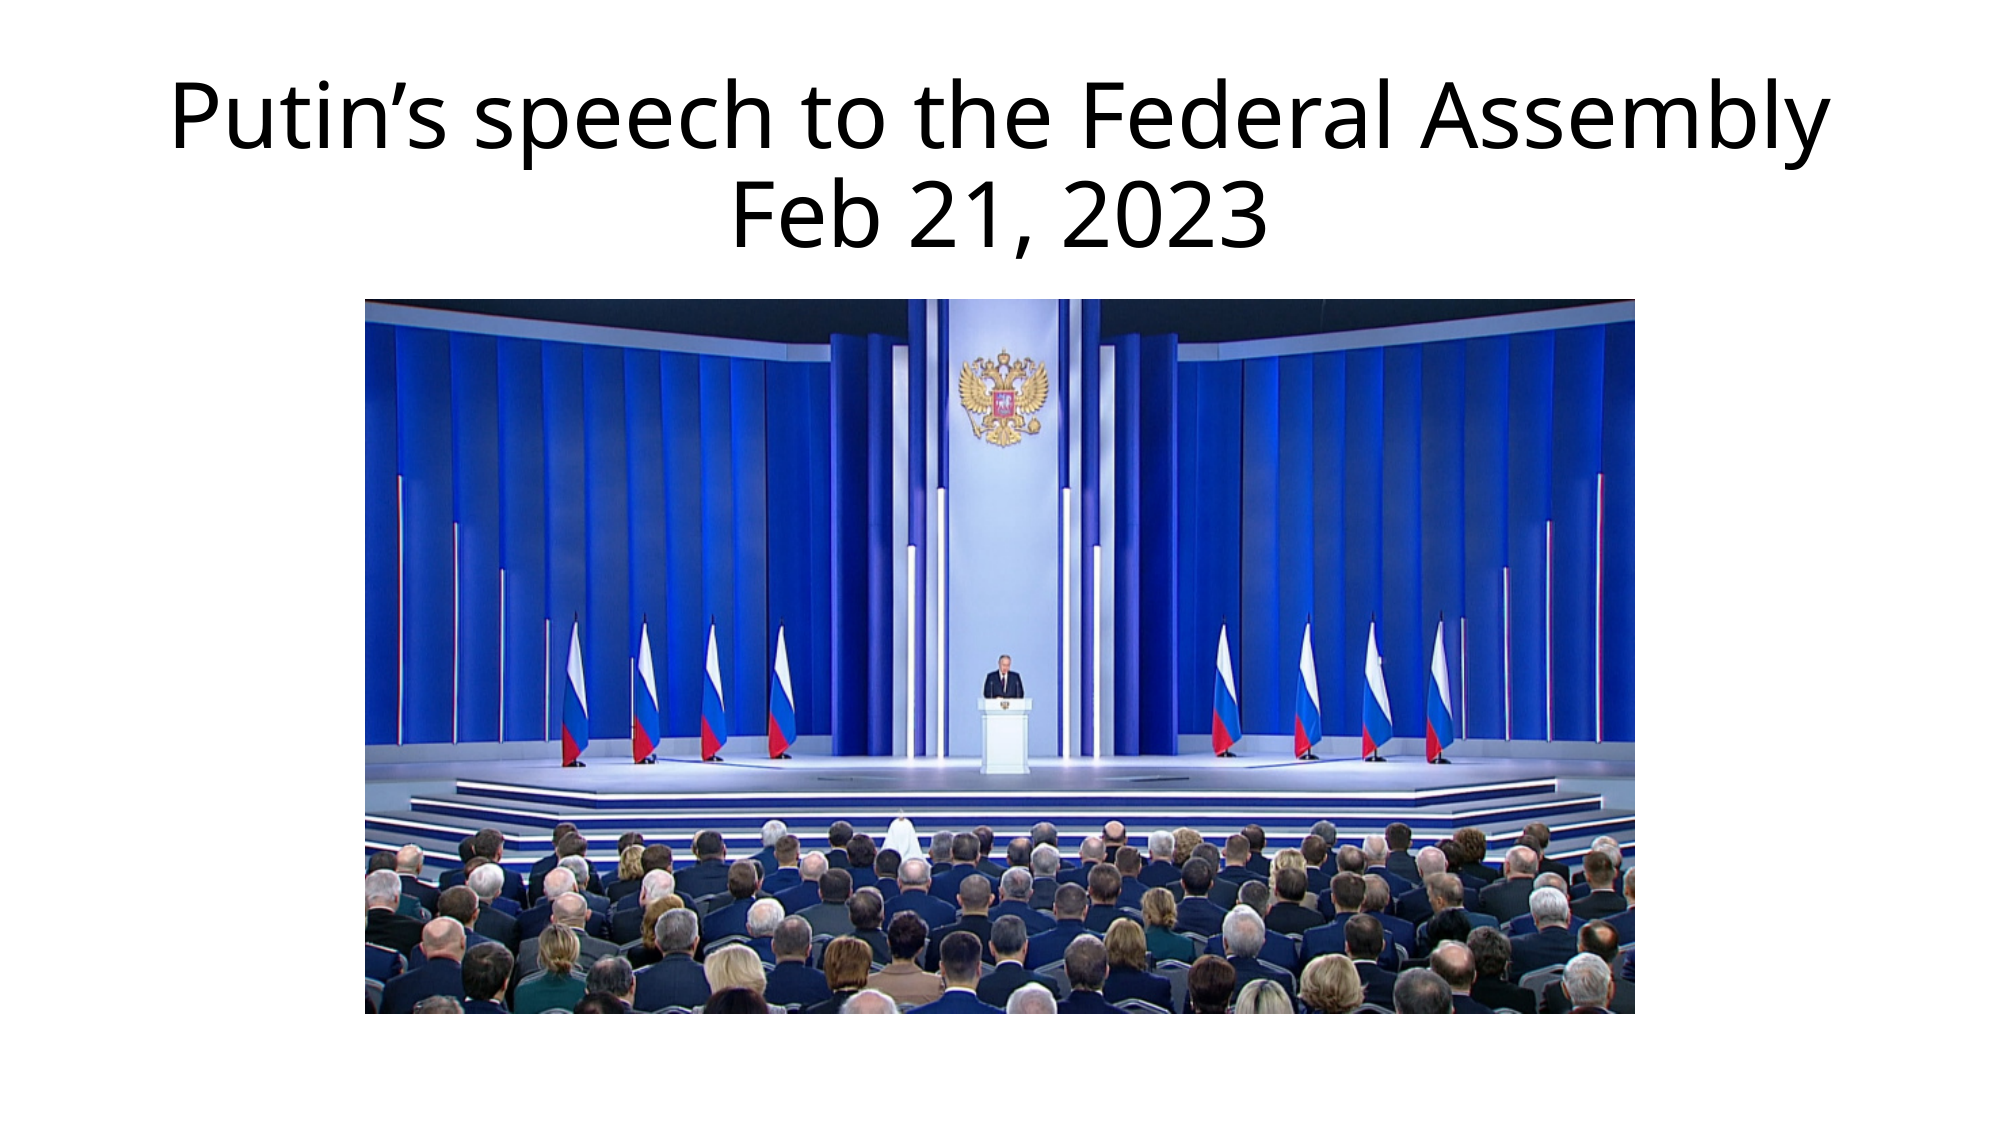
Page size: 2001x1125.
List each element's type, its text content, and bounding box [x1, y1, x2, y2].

title Putin’s speech to the Federal Assembly Feb 21, 2023 [137, 59, 1863, 278]
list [365, 299, 1635, 1014]
